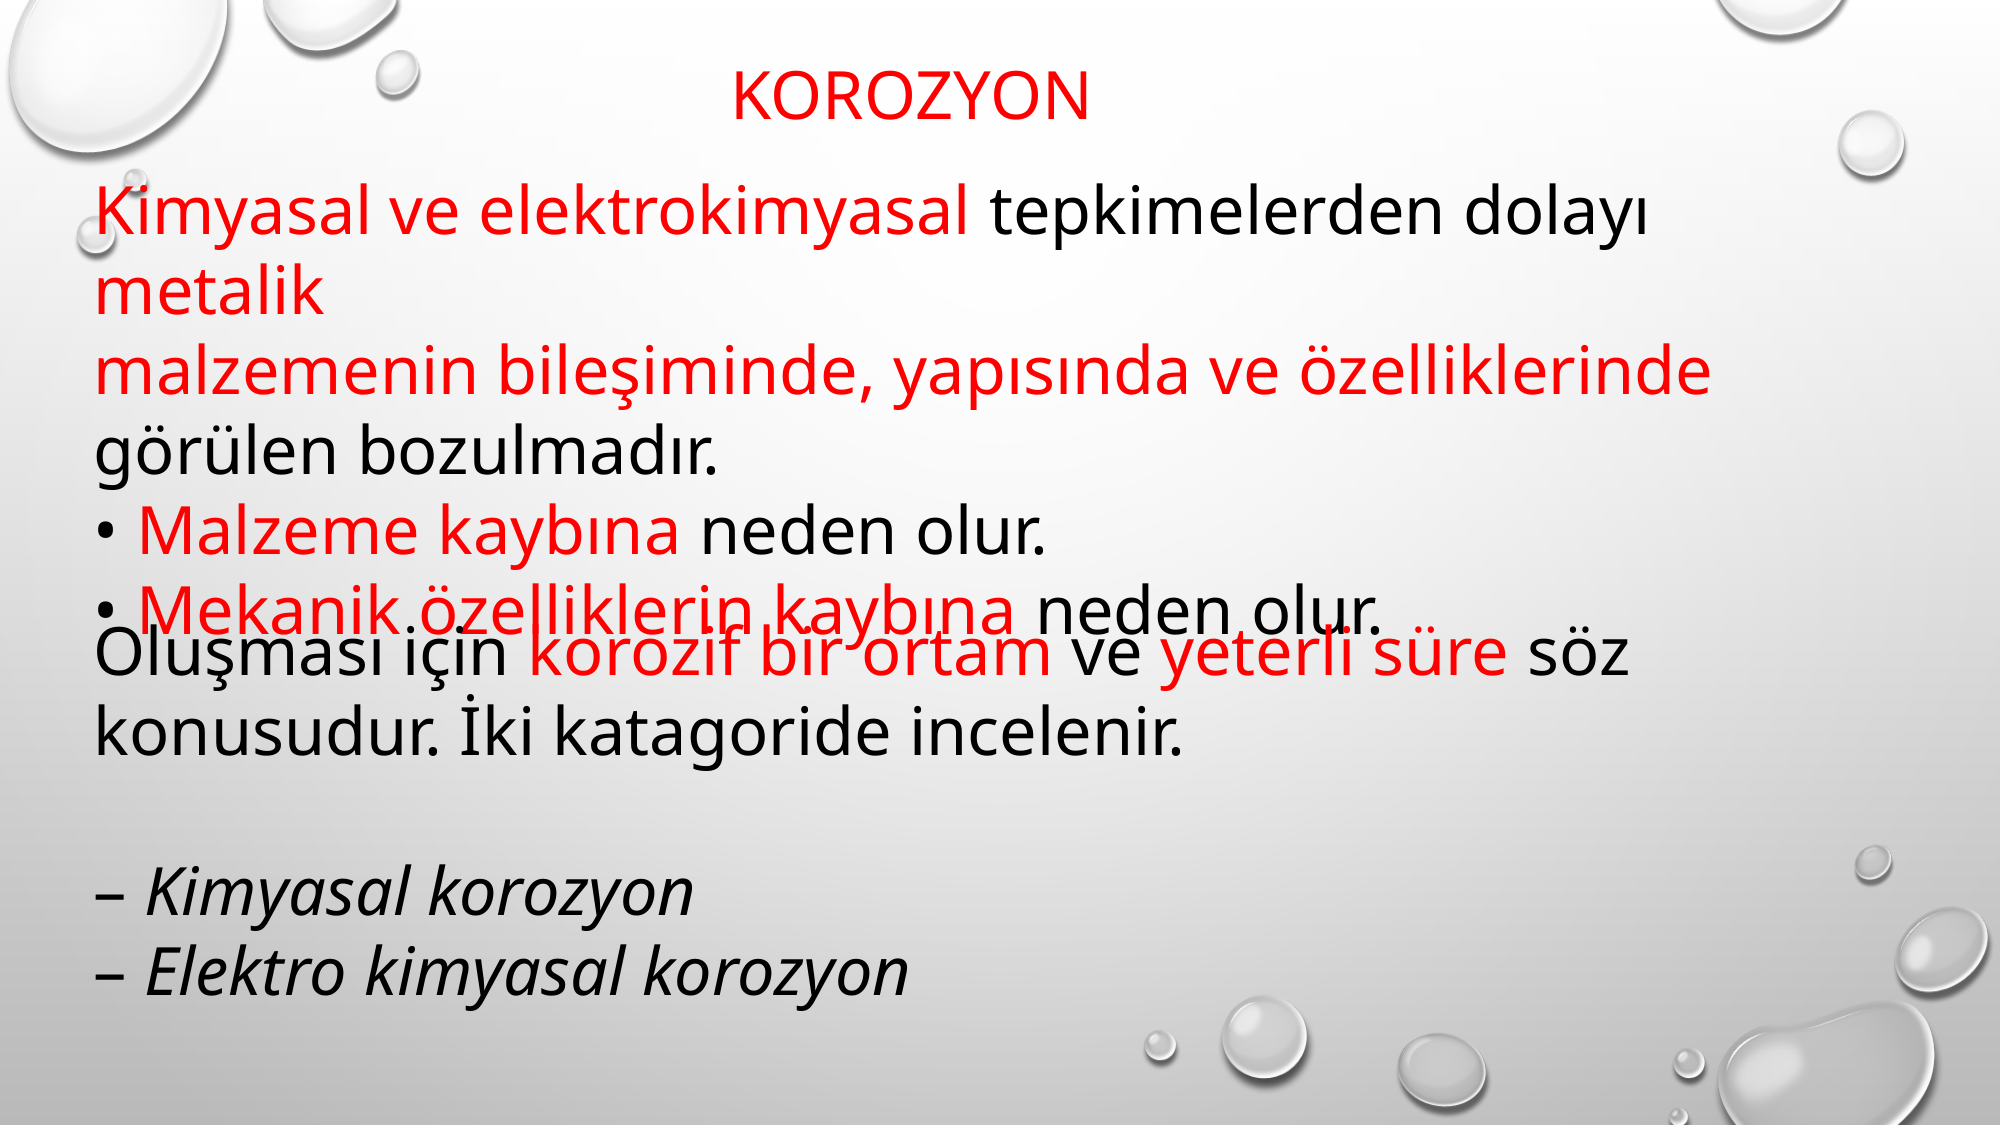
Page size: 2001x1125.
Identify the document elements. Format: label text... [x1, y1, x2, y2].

text_box Kimyasal ve elektrokimyasal tepkimelerden dolayı metalik malzemenin bileşiminde, yapısında ve özelliklerinde görülen bozulmadır. • Malzeme kaybına neden olur. • Mekanik özelliklerin kaybına neden olur. [78, 160, 1890, 655]
text_box Oluşması için korozif bir ortam ve yeterli süre söz konusudur. İki katagoride incelenir. – Kimyasal korozyon – Elektro kimyasal korozyon [78, 601, 1860, 1016]
text_box KOROZYON [715, 45, 1109, 140]
picture [0, 0, 2000, 1125]
